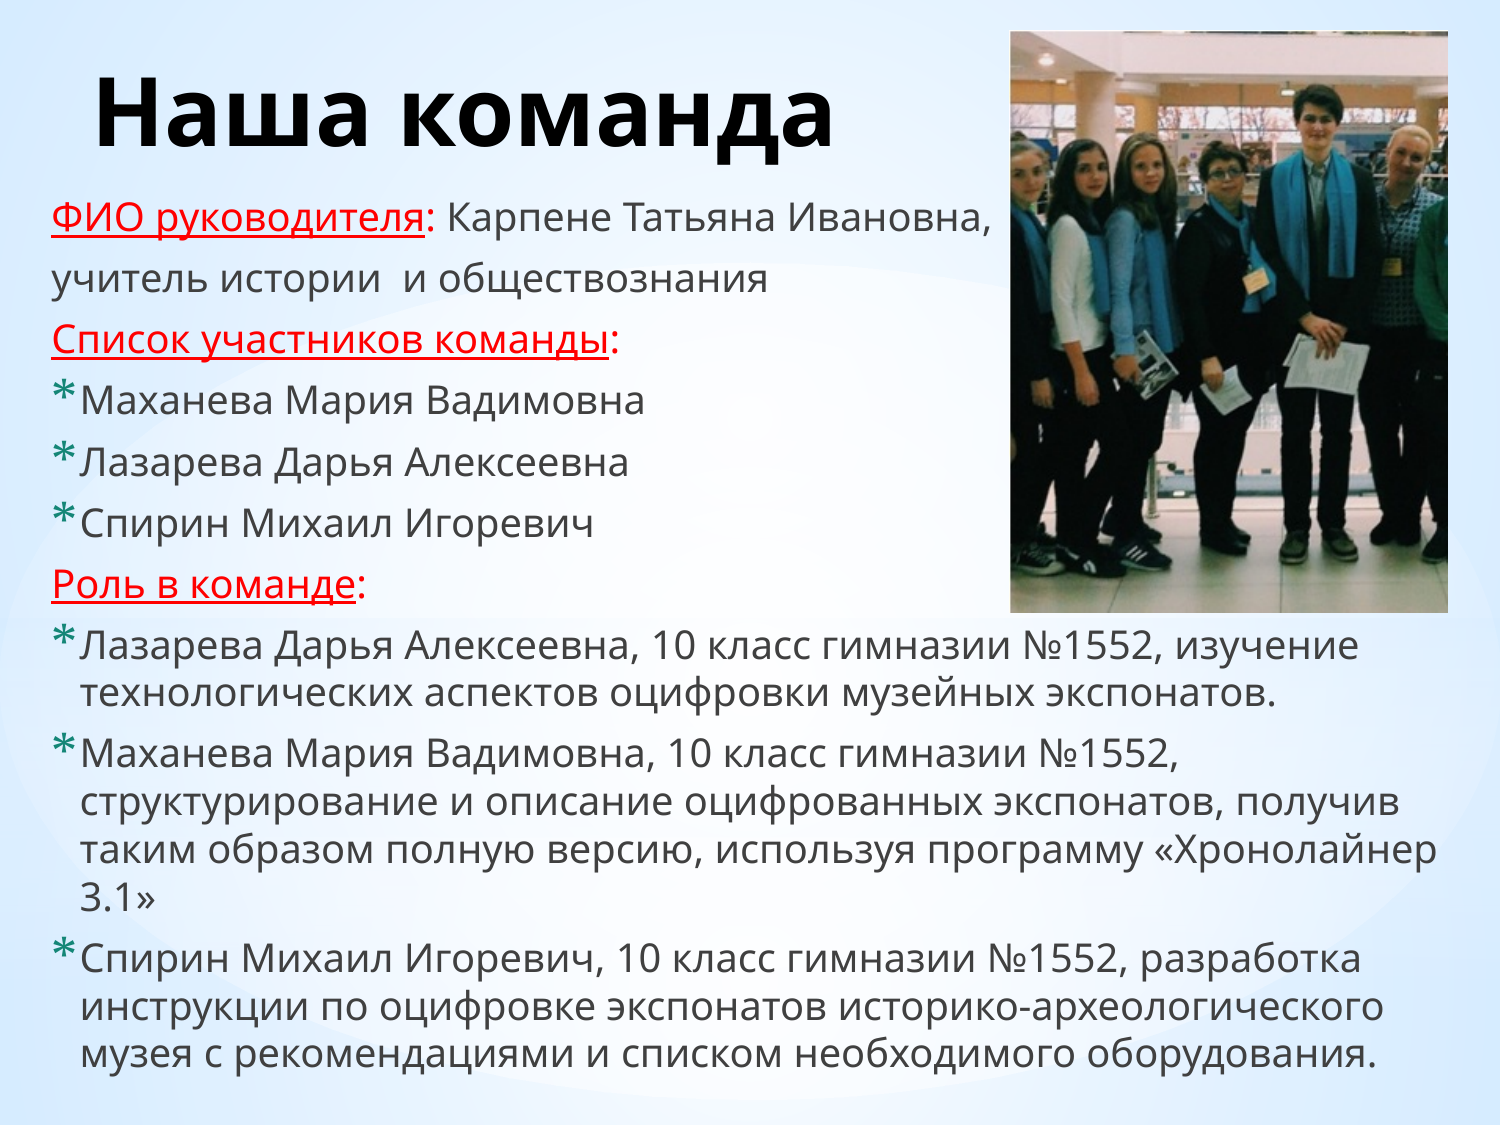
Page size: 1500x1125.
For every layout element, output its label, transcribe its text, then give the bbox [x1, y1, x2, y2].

list ФИО руководителя: Карпене Татьяна Ивановна, учитель истории и обществознания Список участников команды: Маханева Мария Вадимовна Лазарева Дарья Алексеевна Спирин Михаил Игоревич Роль в команде: Лазарева Дарья Алексеевна, 10 класс гимназии №1552, изучение технологических аспектов оцифровки музейных экспонатов. Маханева Мария Вадимовна, 10 класс гимназии №1552, структурирование и описание оцифрованных экспонатов, получив таким образом полную версию, используя программу «Хронолайнер 3.1» Спирин Михаил Игоревич, 10 класс гимназии №1552, разработка инструкции по оцифровке экспонатов историко-археологического музея с рекомендациями и списком необходимого оборудования. [29, 184, 1500, 1094]
title Наша команда [76, 42, 1003, 184]
picture [1009, 30, 1448, 613]
